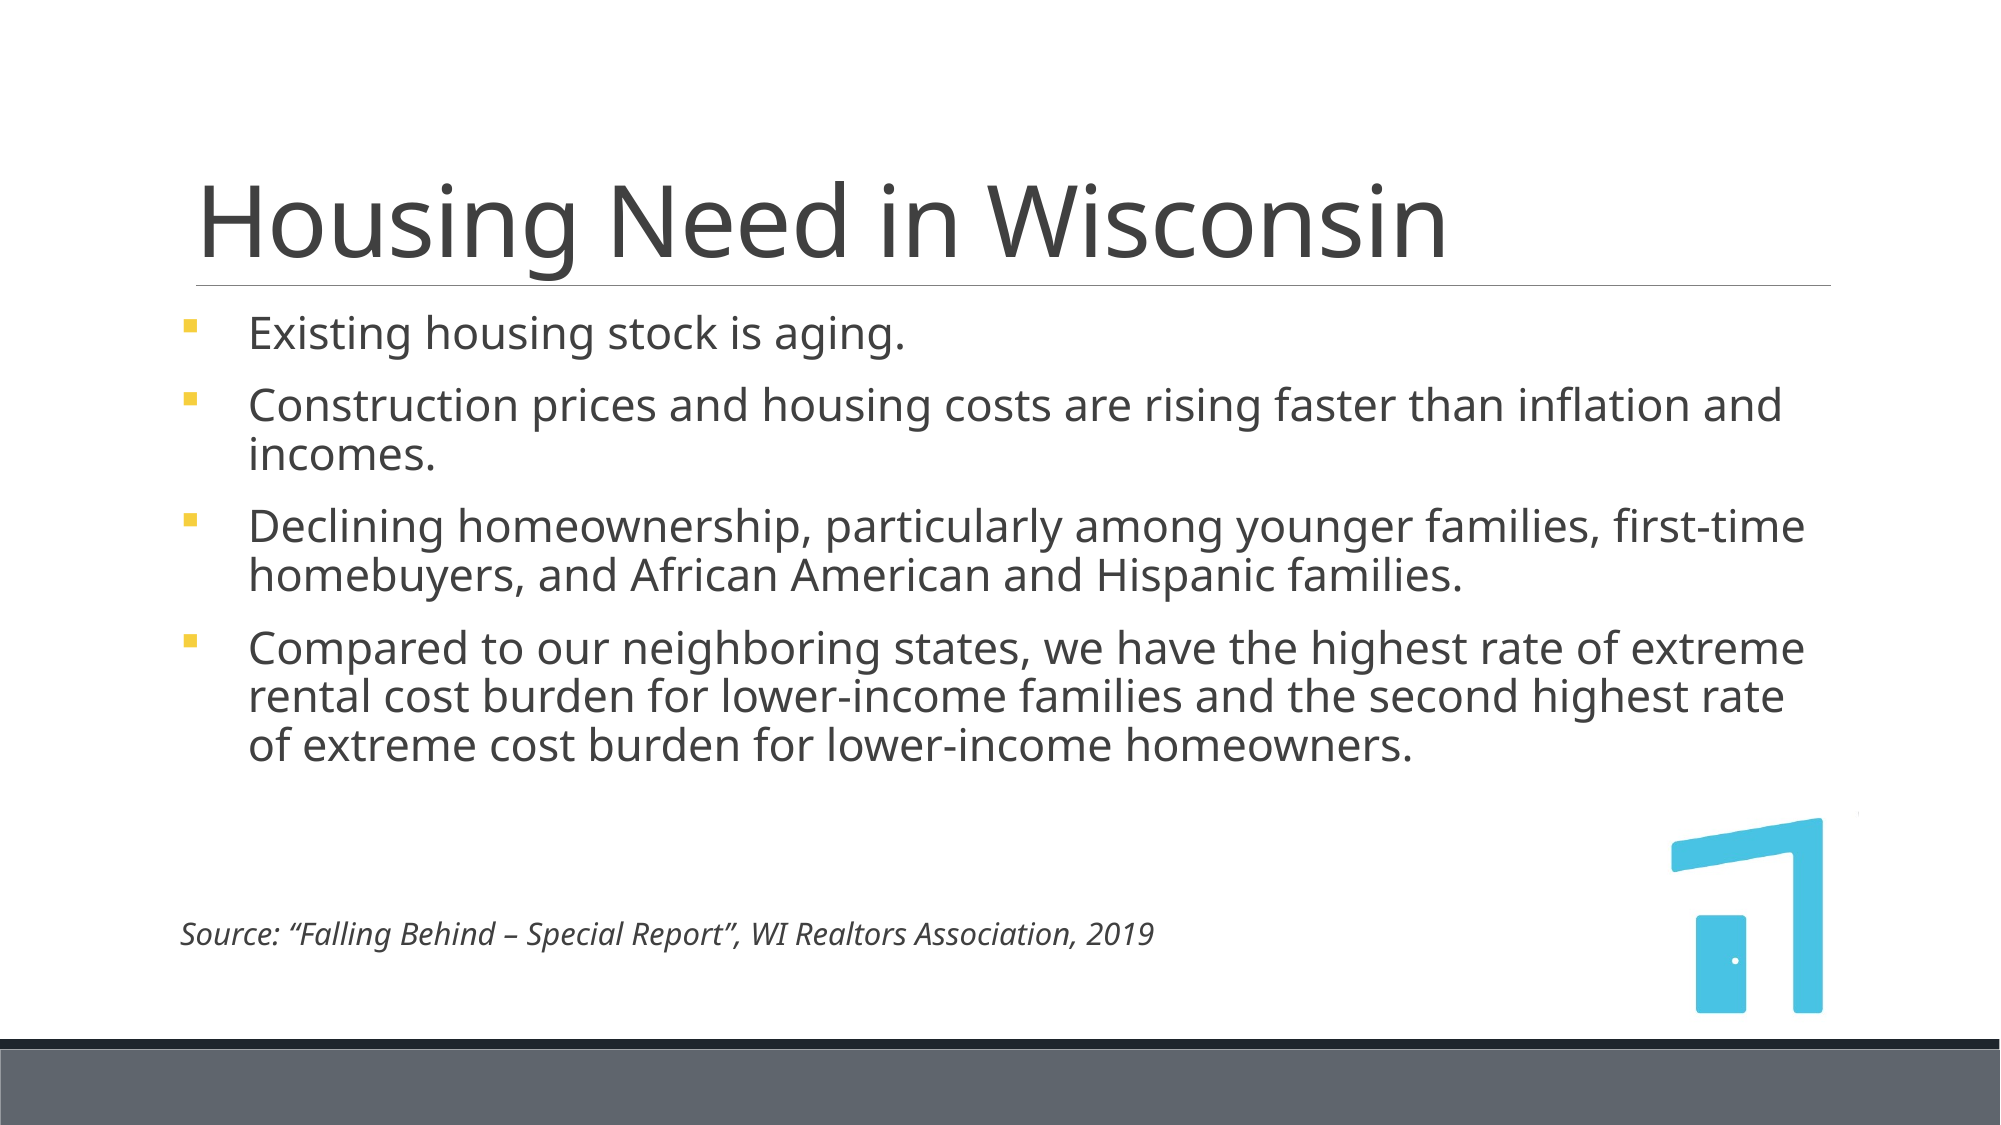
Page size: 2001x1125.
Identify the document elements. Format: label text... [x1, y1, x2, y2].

title Housing Need in Wisconsin [180, 47, 1830, 285]
picture [1655, 810, 1859, 1033]
list Existing housing stock is aging. Construction prices and housing costs are rising faster than inflation and incomes. Declining homeownership, particularly among younger families, first-time homebuyers, and African American and Hispanic families. Compared to our neighboring states, we have the highest rate of extreme rental cost burden for lower-income families and the second highest rate of extreme cost burden for lower-income homeowners. Source: “Falling Behind – Special Report”, WI Realtors Association, 2019 [180, 302, 1830, 963]
